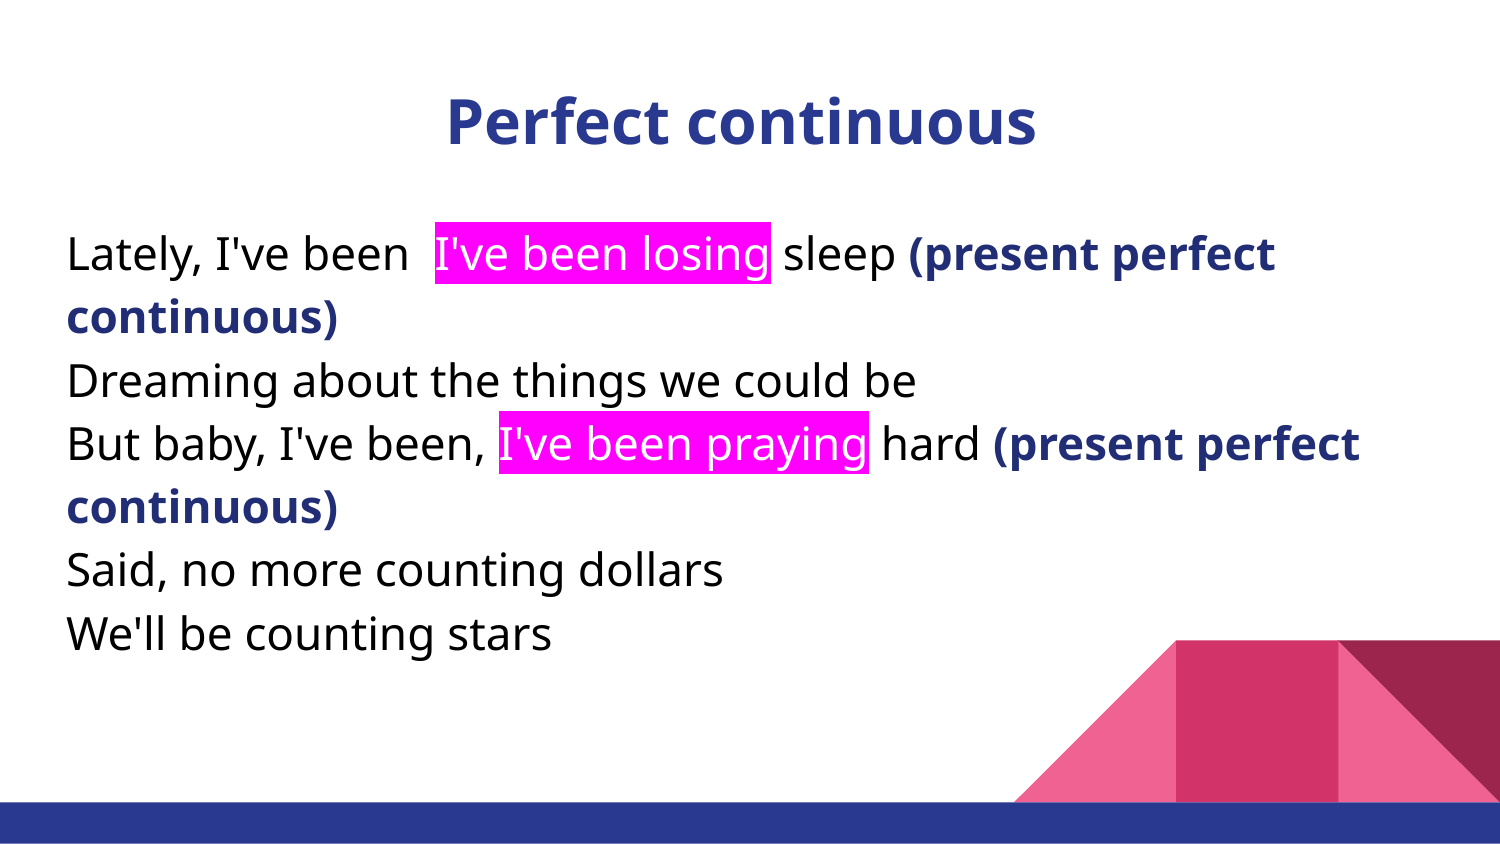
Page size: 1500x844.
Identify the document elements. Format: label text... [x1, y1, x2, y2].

list Lately, I've been, I've been losing sleep (present perfect continuous) Dreaming about the things we could be But baby, I've been, I've been praying hard (present perfect continuous) Said, no more counting dollars We'll be counting stars [51, 201, 1449, 750]
title Perfect continuous [51, 67, 1449, 167]
